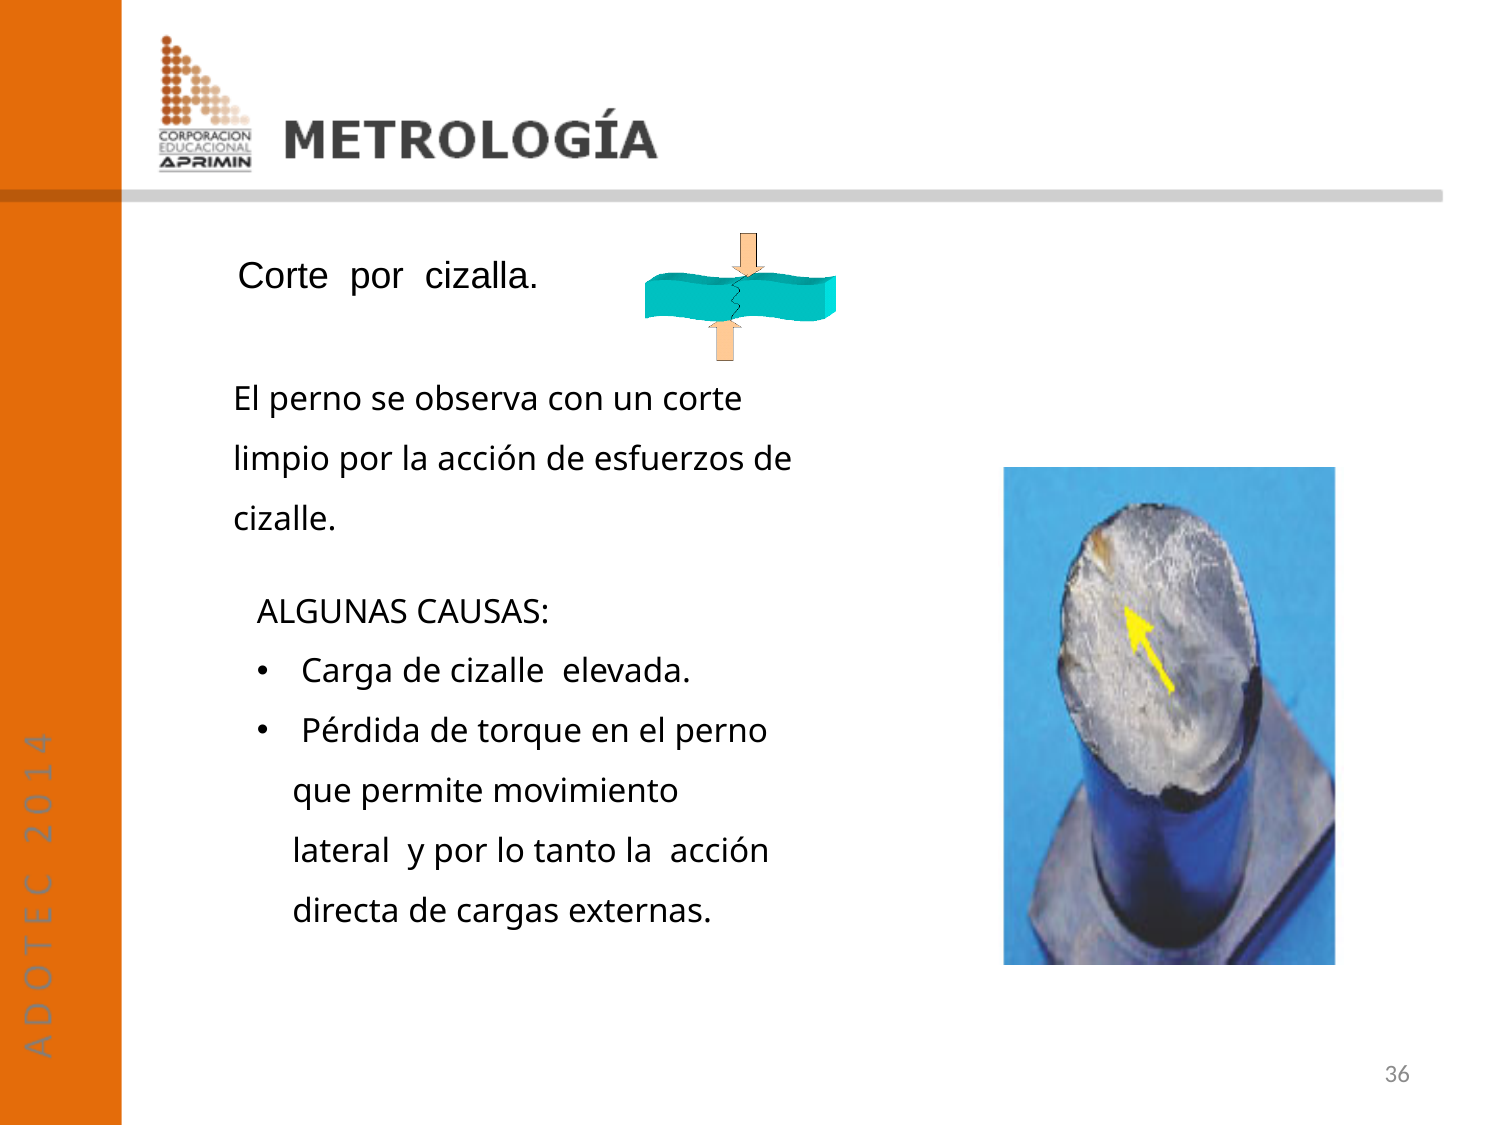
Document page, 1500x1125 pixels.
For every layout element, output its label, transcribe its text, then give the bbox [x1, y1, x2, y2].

text_box Corte por cizalla. [170, 243, 555, 304]
text_box ALGUNAS CAUSAS: Carga de cizalle elevada. Pérdida de torque en el perno que permite movimiento lateral y por lo tanto la acción directa de cargas externas. [242, 562, 786, 937]
slide_number 36 [1074, 1042, 1425, 1103]
text_box El perno se observa con un corte limpio por la acción de esfuerzos de cizalle. [218, 349, 833, 545]
picture [0, 0, 1500, 1125]
